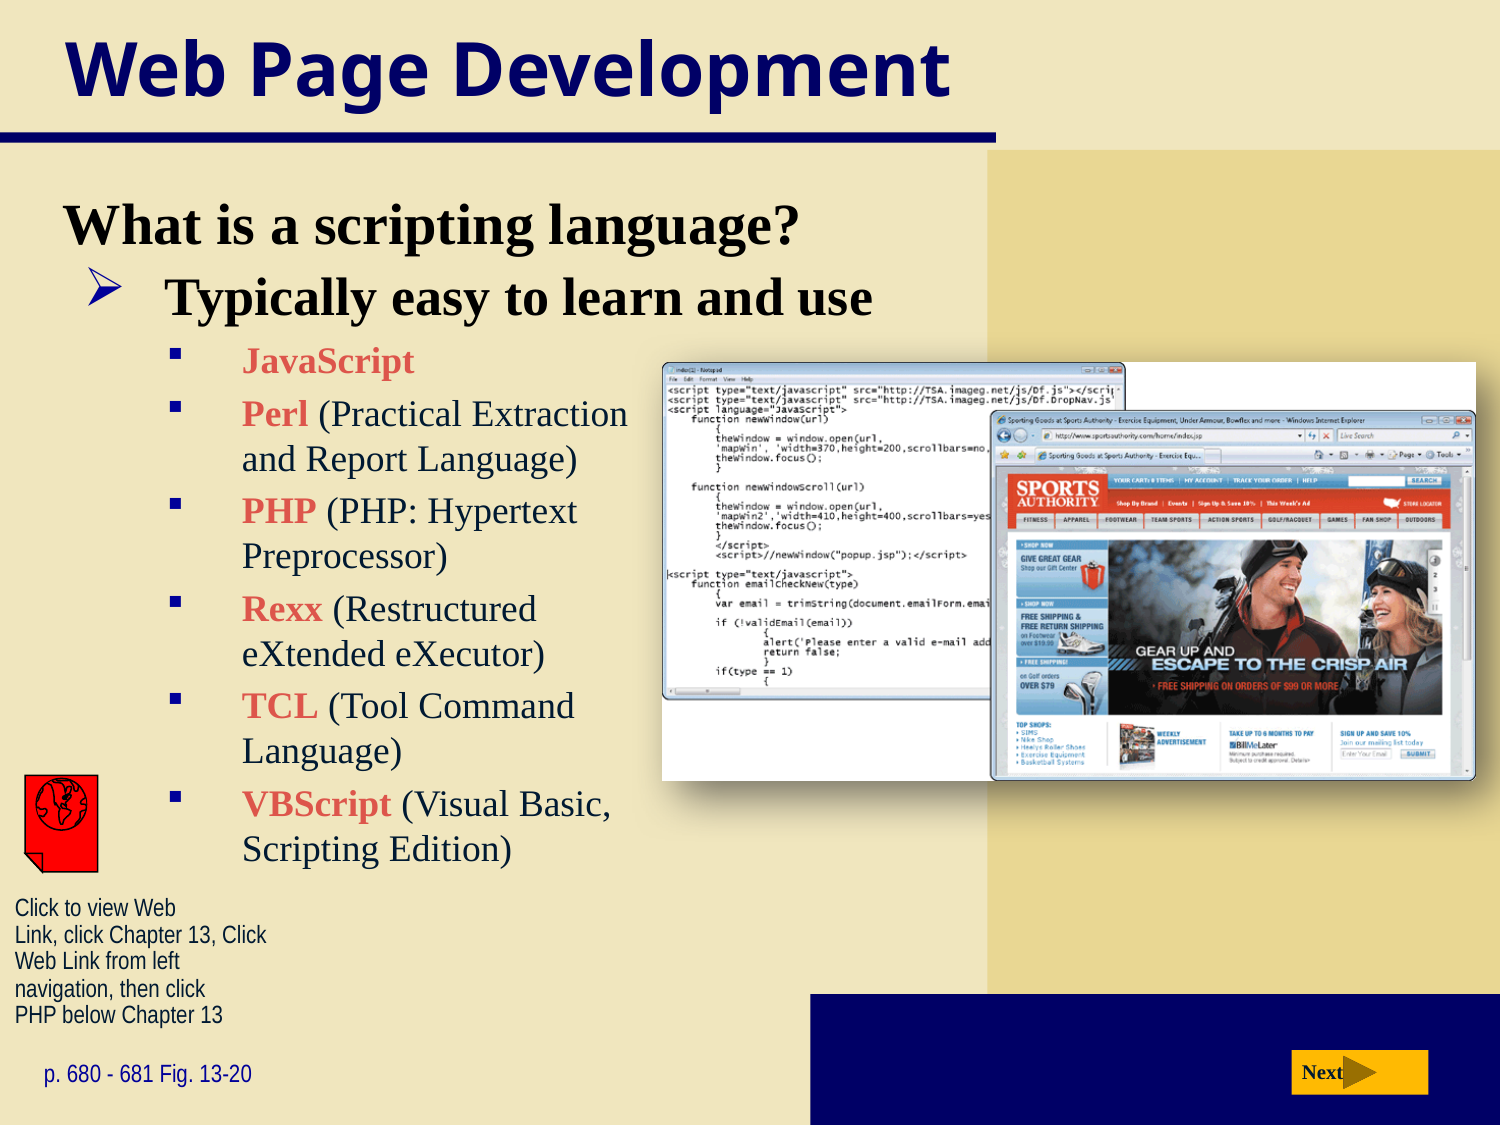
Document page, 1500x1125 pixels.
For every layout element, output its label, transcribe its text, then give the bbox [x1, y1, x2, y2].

list What is a scripting language? [47, 178, 1457, 301]
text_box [1286, 1049, 1429, 1095]
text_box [0, 774, 326, 988]
title Web Page Development [49, 0, 1459, 133]
picture [662, 362, 1476, 781]
text_box p. 680 - 681 Fig. 13-20 [29, 1050, 284, 1095]
text_box Typically easy to learn and use [49, 253, 963, 363]
text_box JavaScript Perl (Practical Extraction and Report Language) PHP (PHP: Hypertext Preprocessor) Rexx (Restructured eXtended eXecutor) TCL (Tool Command Language) VBScript (Visual Basic, Scripting Edition) [58, 328, 671, 1025]
